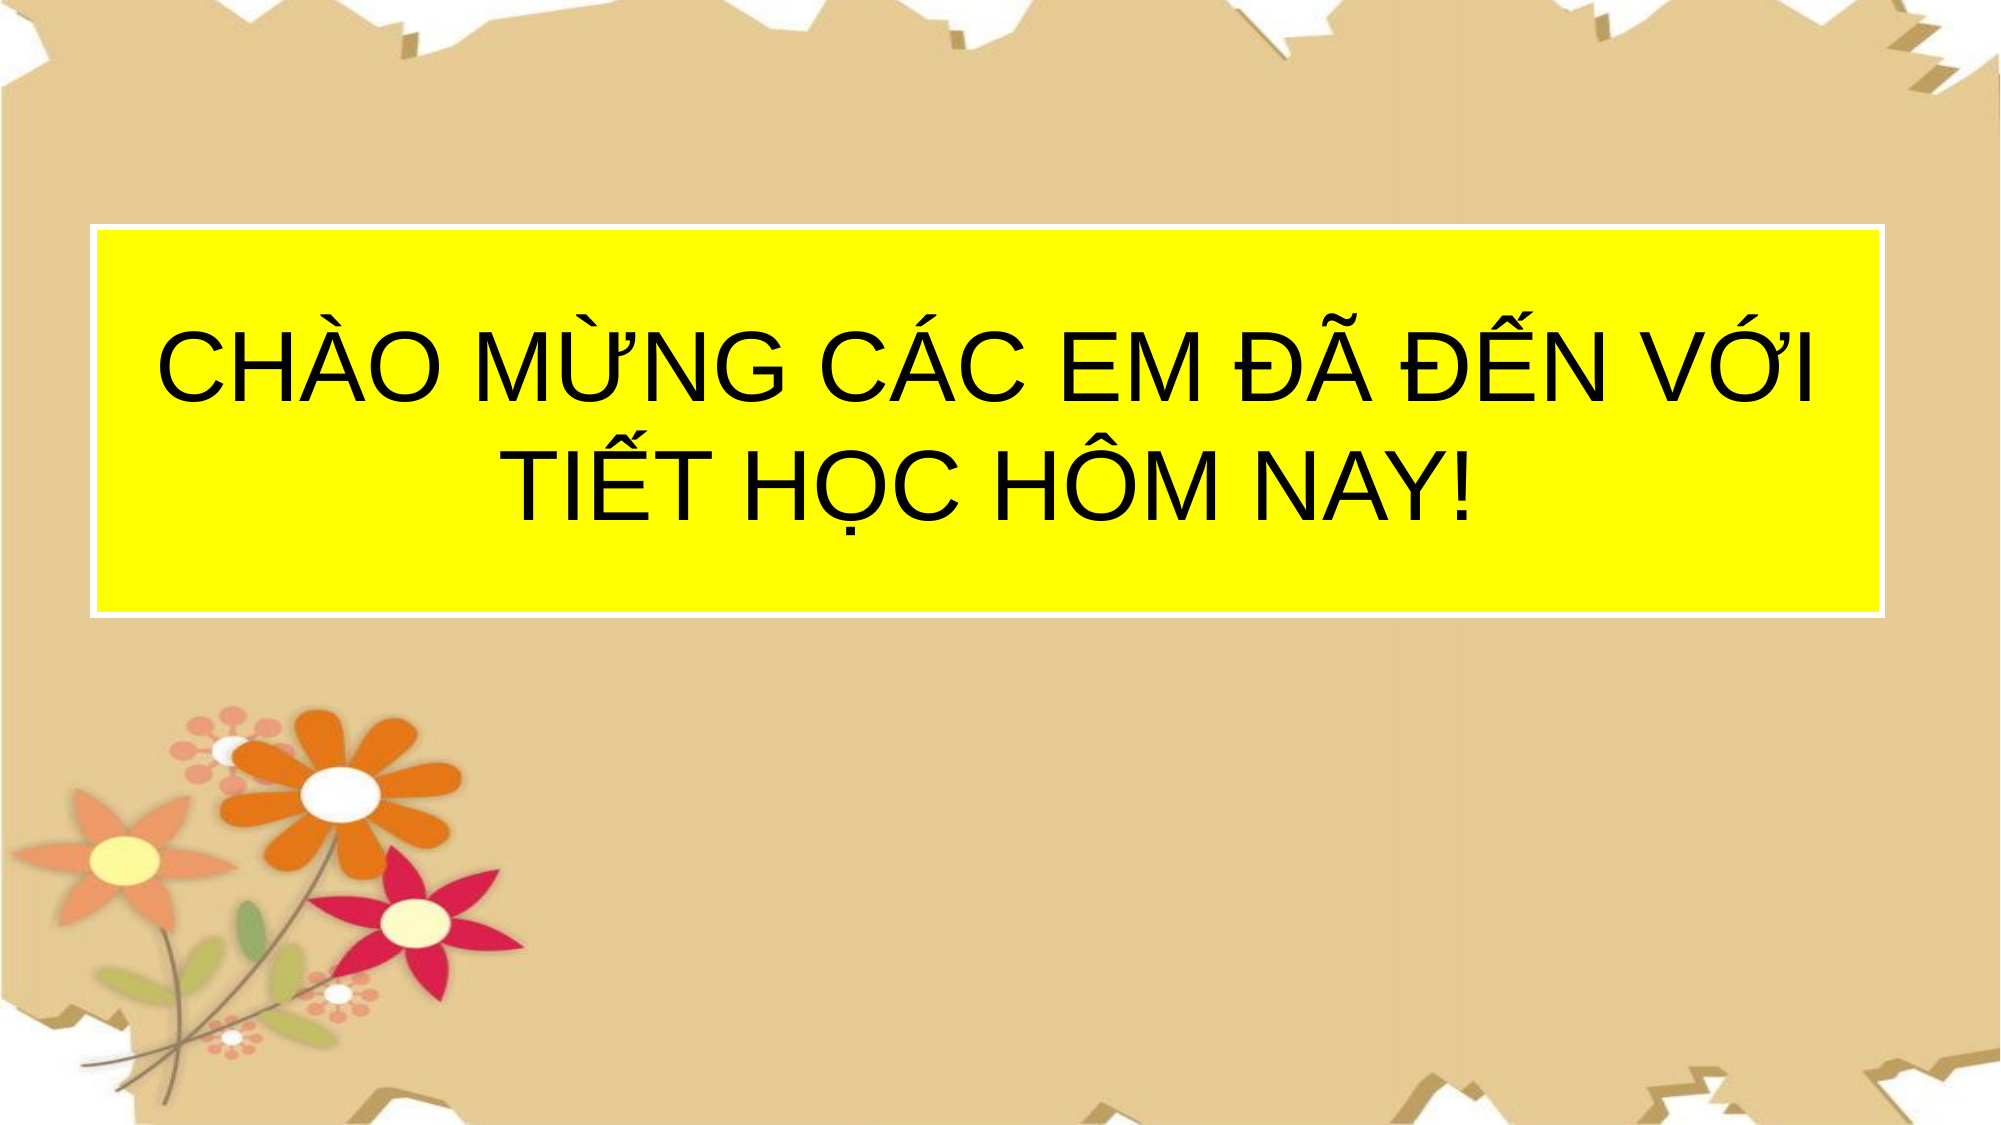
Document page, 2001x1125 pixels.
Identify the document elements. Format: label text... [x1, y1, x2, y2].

text_box CHÀO MỪNG CÁC EM ĐÃ ĐẾN VỚI TIẾT HỌC HÔM NAY! [92, 226, 1883, 616]
picture [0, 0, 2001, 1125]
